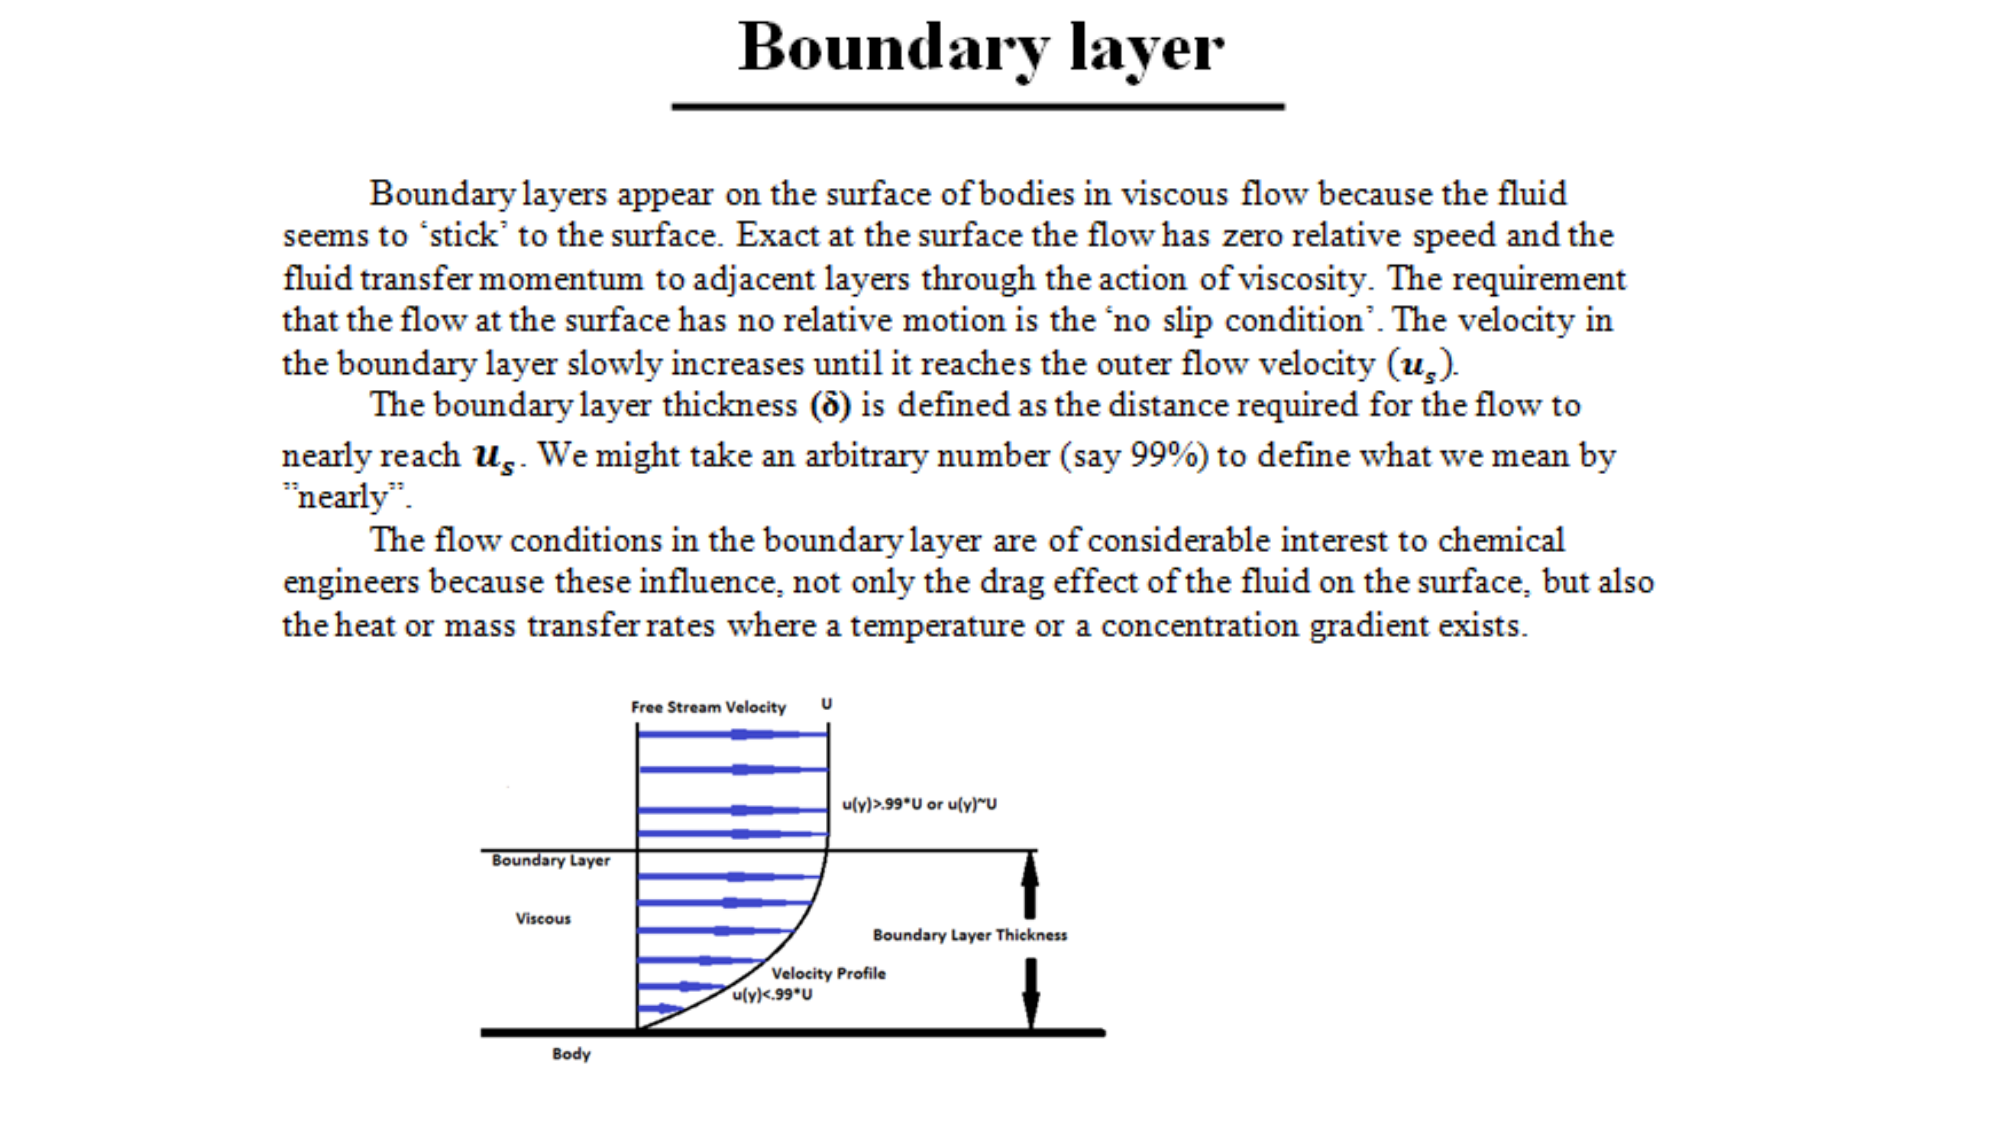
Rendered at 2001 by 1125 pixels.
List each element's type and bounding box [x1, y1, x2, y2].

picture [249, 0, 1688, 669]
picture [424, 674, 1461, 1079]
